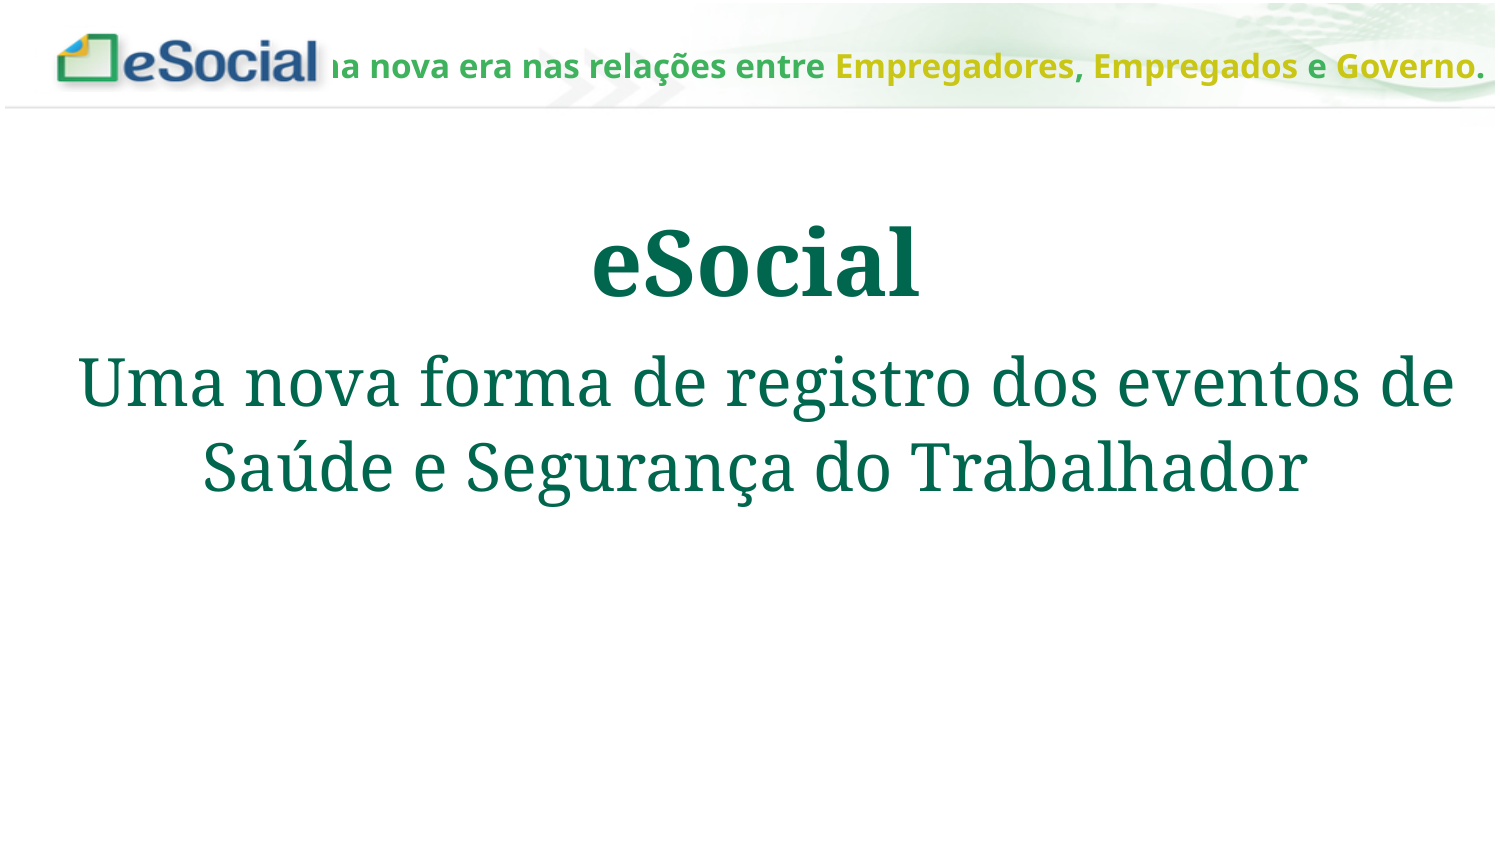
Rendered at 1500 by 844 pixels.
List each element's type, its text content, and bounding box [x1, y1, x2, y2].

text_box eSocial Uma nova forma de registro dos eventos de Saúde e Segurança do Trabalhador [17, 197, 1495, 792]
picture [5, 3, 1495, 841]
